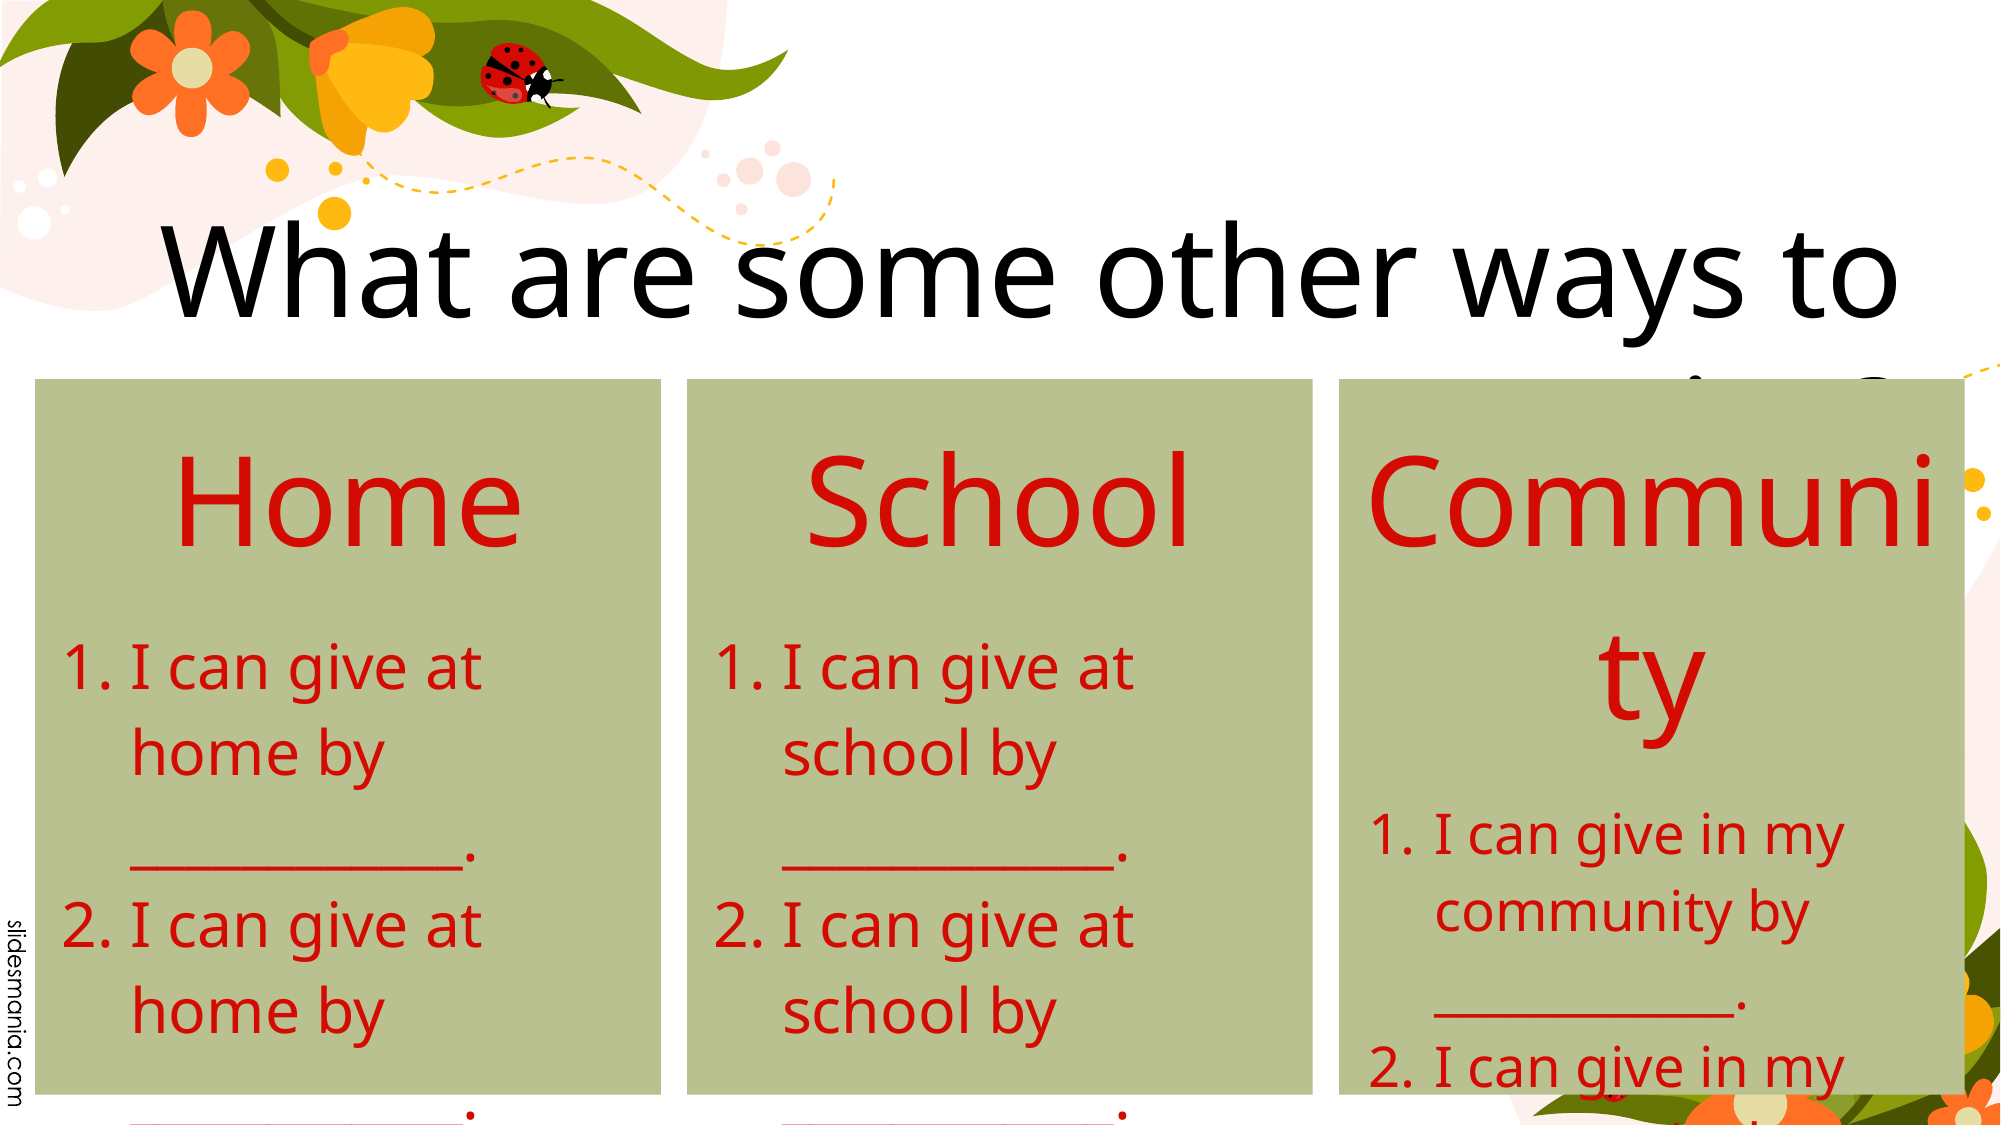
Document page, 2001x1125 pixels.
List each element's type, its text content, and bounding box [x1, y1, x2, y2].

list Home I can give at home by ____________. I can give at home by ____________. [35, 379, 661, 1095]
title What are some other ways to give? [76, 170, 1924, 388]
list Community I can give in my community by ____________. I can give in my community by ____________. [1339, 379, 1965, 1095]
list School I can give at school by ____________. I can give at school by ____________. [687, 379, 1313, 1095]
